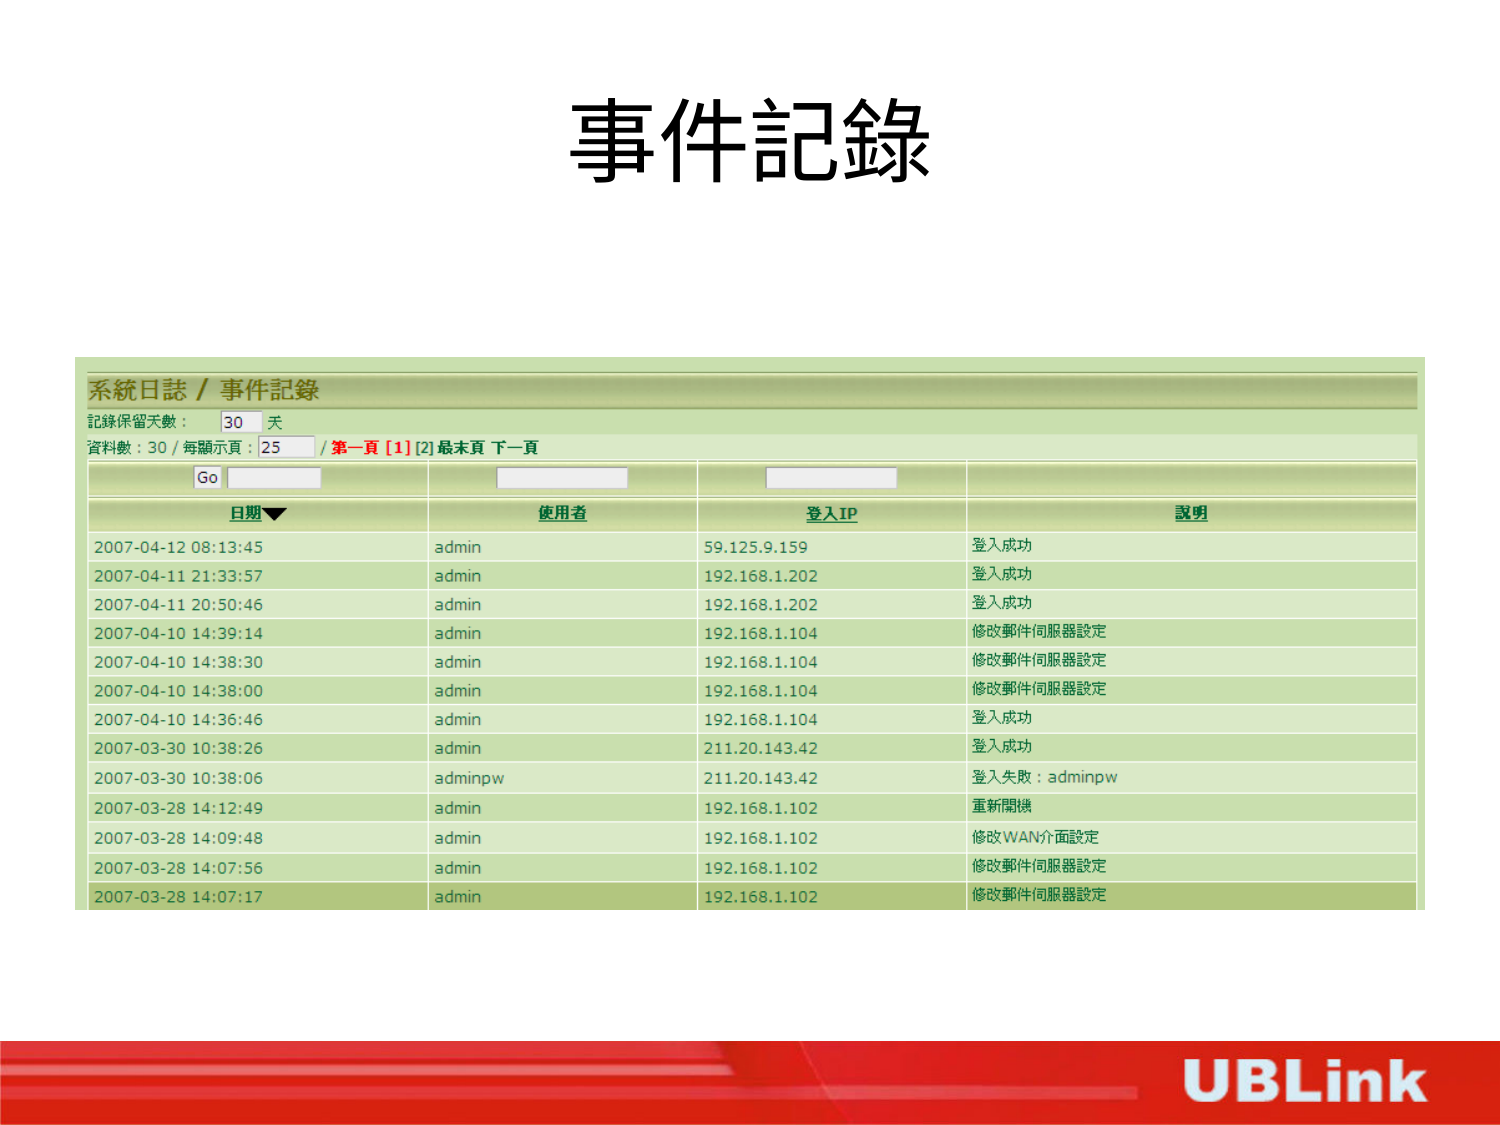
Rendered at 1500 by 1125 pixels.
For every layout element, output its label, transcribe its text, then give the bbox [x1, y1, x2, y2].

picture [0, 1040, 1500, 1125]
title 事件記錄 [75, 45, 1425, 233]
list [74, 357, 1426, 911]
